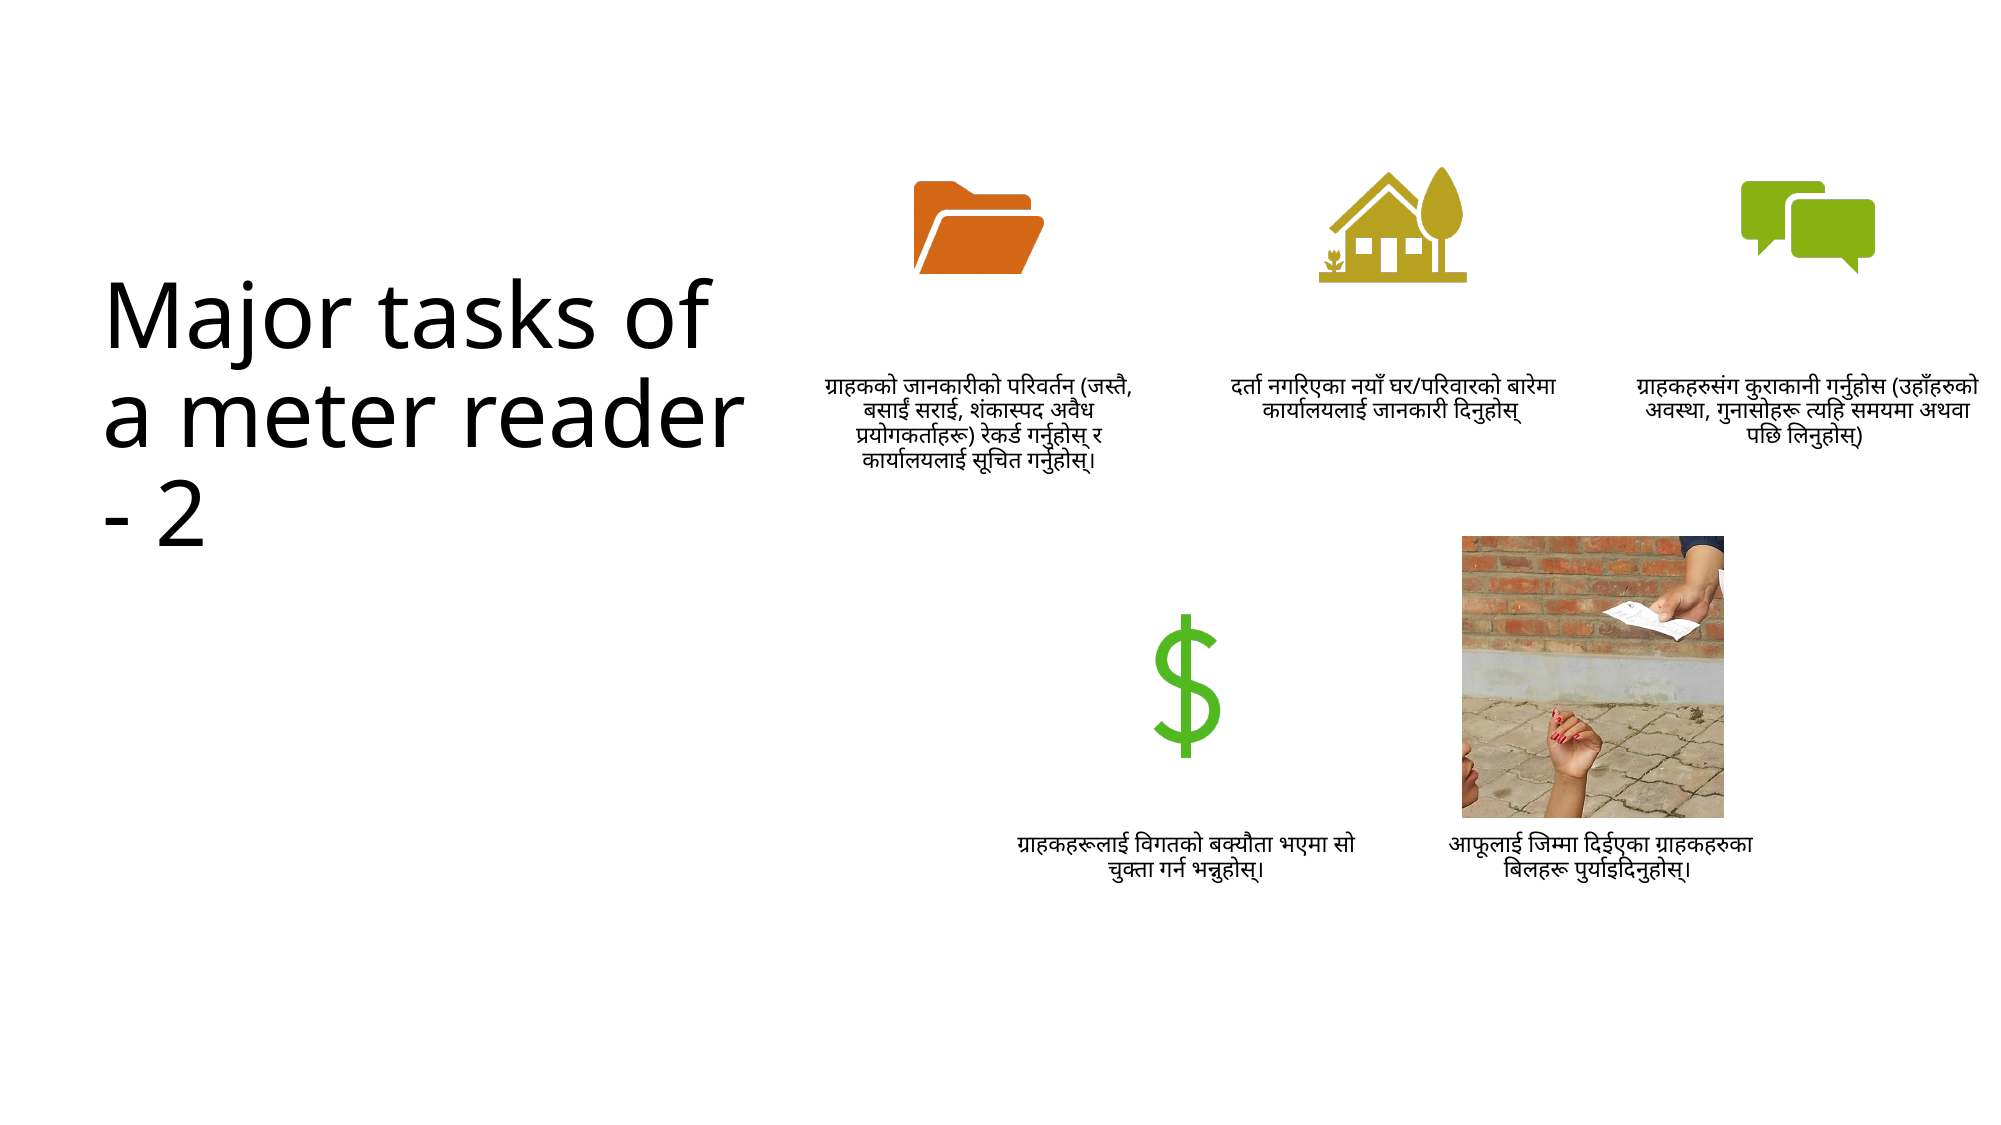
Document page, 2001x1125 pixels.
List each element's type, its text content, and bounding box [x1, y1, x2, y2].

picture [1462, 536, 1724, 818]
title Major tasks of a meter reader - 2 [86, 104, 786, 575]
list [786, 0, 2000, 1125]
